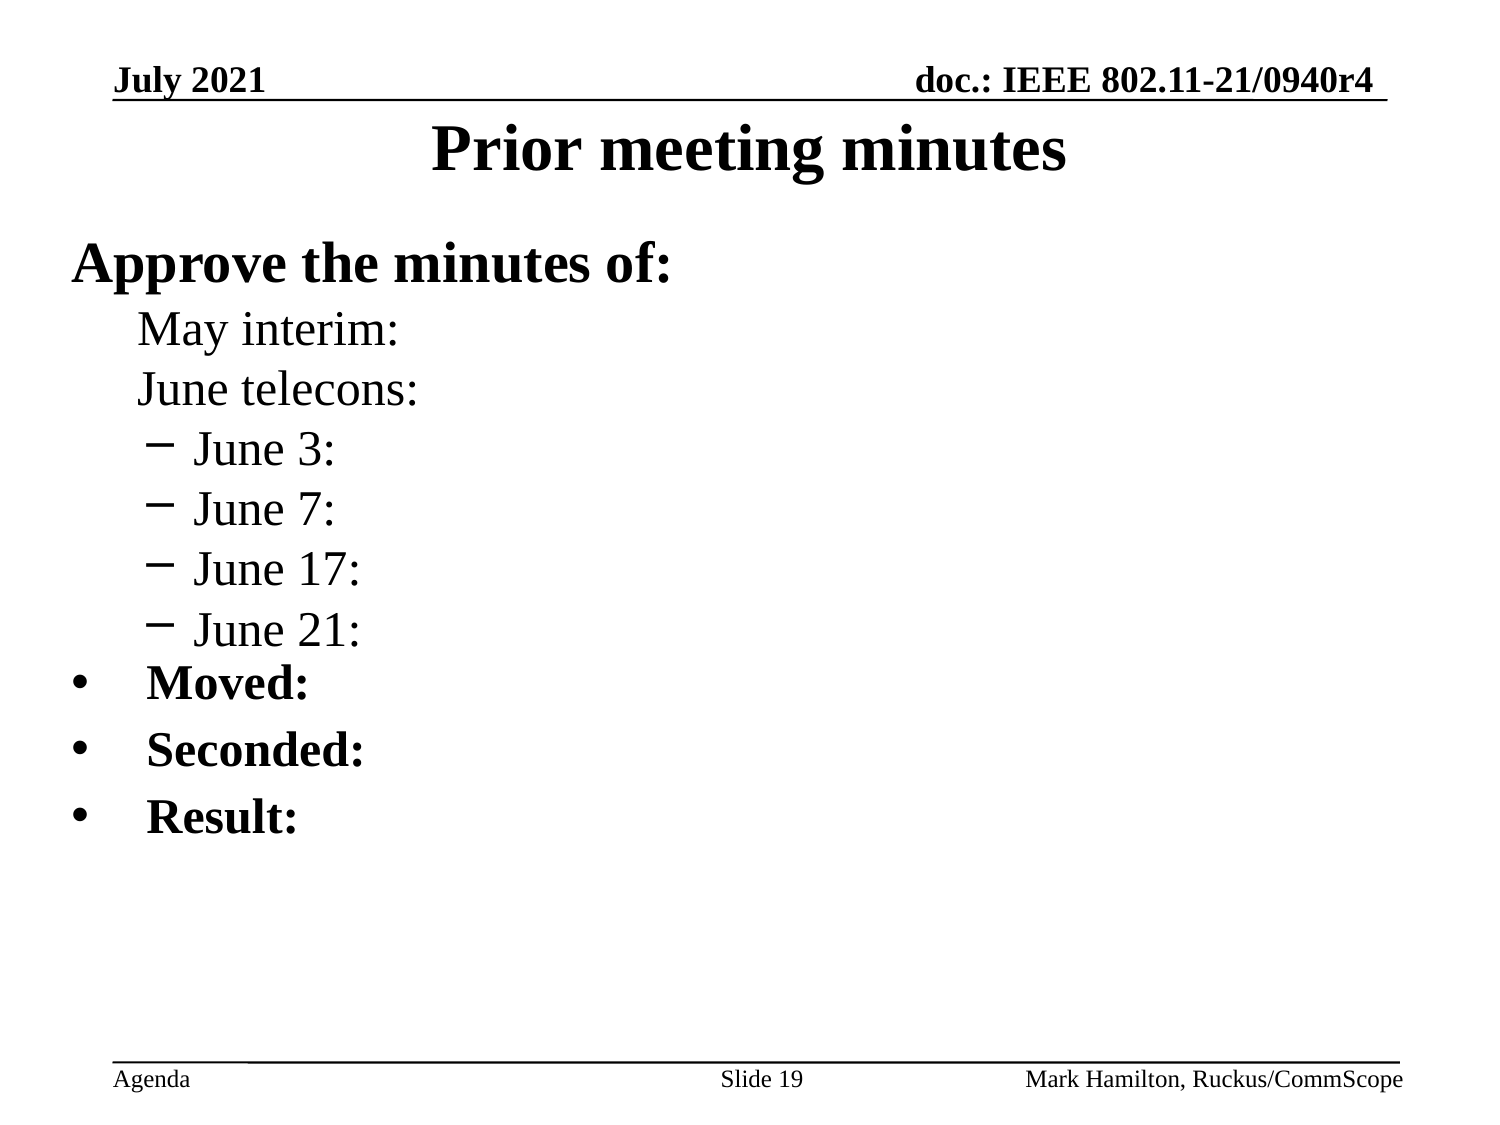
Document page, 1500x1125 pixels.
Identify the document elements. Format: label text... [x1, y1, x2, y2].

title Prior meeting minutes [112, 99, 1388, 188]
list Approve the minutes of: May interim: June telecons: June 3: June 7: June 17: June 21: Moved: Seconded: Result: [56, 224, 1444, 938]
